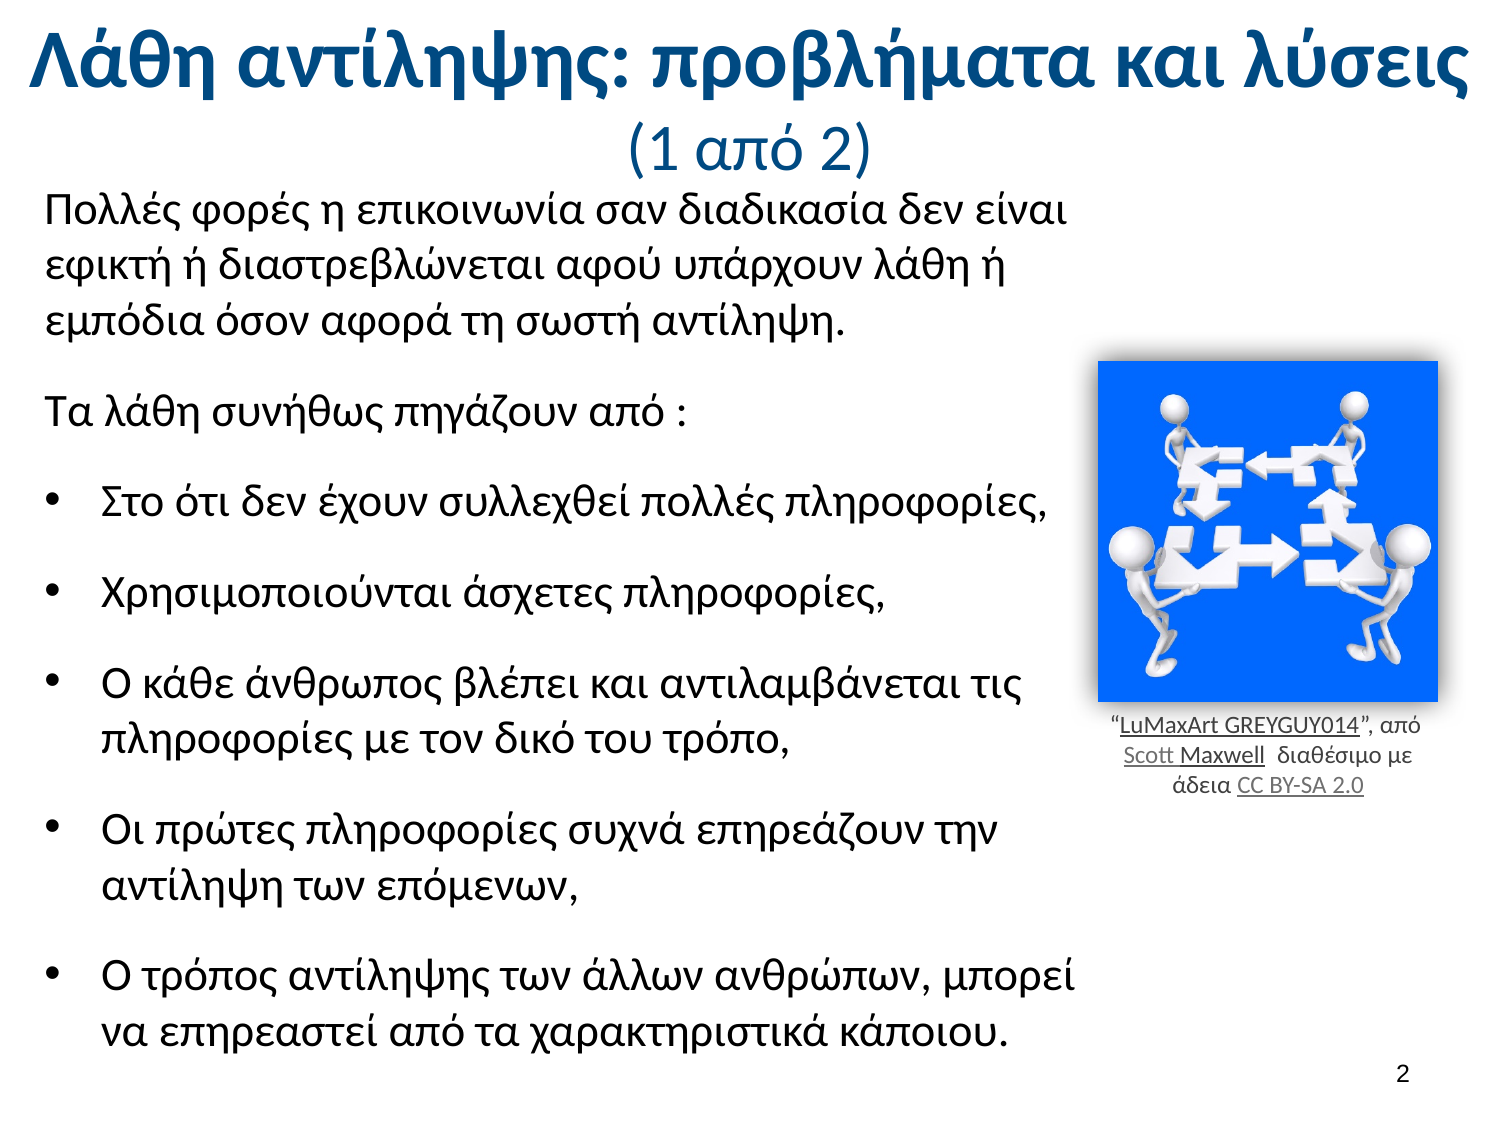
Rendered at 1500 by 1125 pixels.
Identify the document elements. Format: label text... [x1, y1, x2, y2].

list Πολλές φορές η επικοινωνία σαν διαδικασία δεν είναι εφικτή ή διαστρεβλώνεται αφού υπάρχουν λάθη ή εμπόδια όσον αφορά τη σωστή αντίληψη. Τα λάθη συνήθως πηγάζουν από : Στο ότι δεν έχουν συλλεχθεί πολλές πληροφορίες, Χρησιμοποιούνται άσχετες πληροφορίες, Ο κάθε άνθρωπος βλέπει και αντιλαμβάνεται τις πληροφορίες με τον δικό του τρόπο, Οι πρώτες πληροφορίες συχνά επηρεάζουν την αντίληψη των επόμενων, Ο τρόπος αντίληψης των άλλων ανθρώπων, μπορεί να επηρεαστεί από τα χαρακτηριστικά κάποιου. [29, 170, 1118, 1077]
picture [1098, 361, 1439, 702]
text_box “LuMaxArt GREYGUY014”, από Scott Maxwell διαθέσιμο με άδεια CC BY-SA 2.0 [1092, 701, 1444, 806]
title Λάθη αντίληψης: προβλήματα και λύσεις (1 από 2) [0, 19, 1500, 169]
slide_number 1 [1074, 1042, 1425, 1103]
